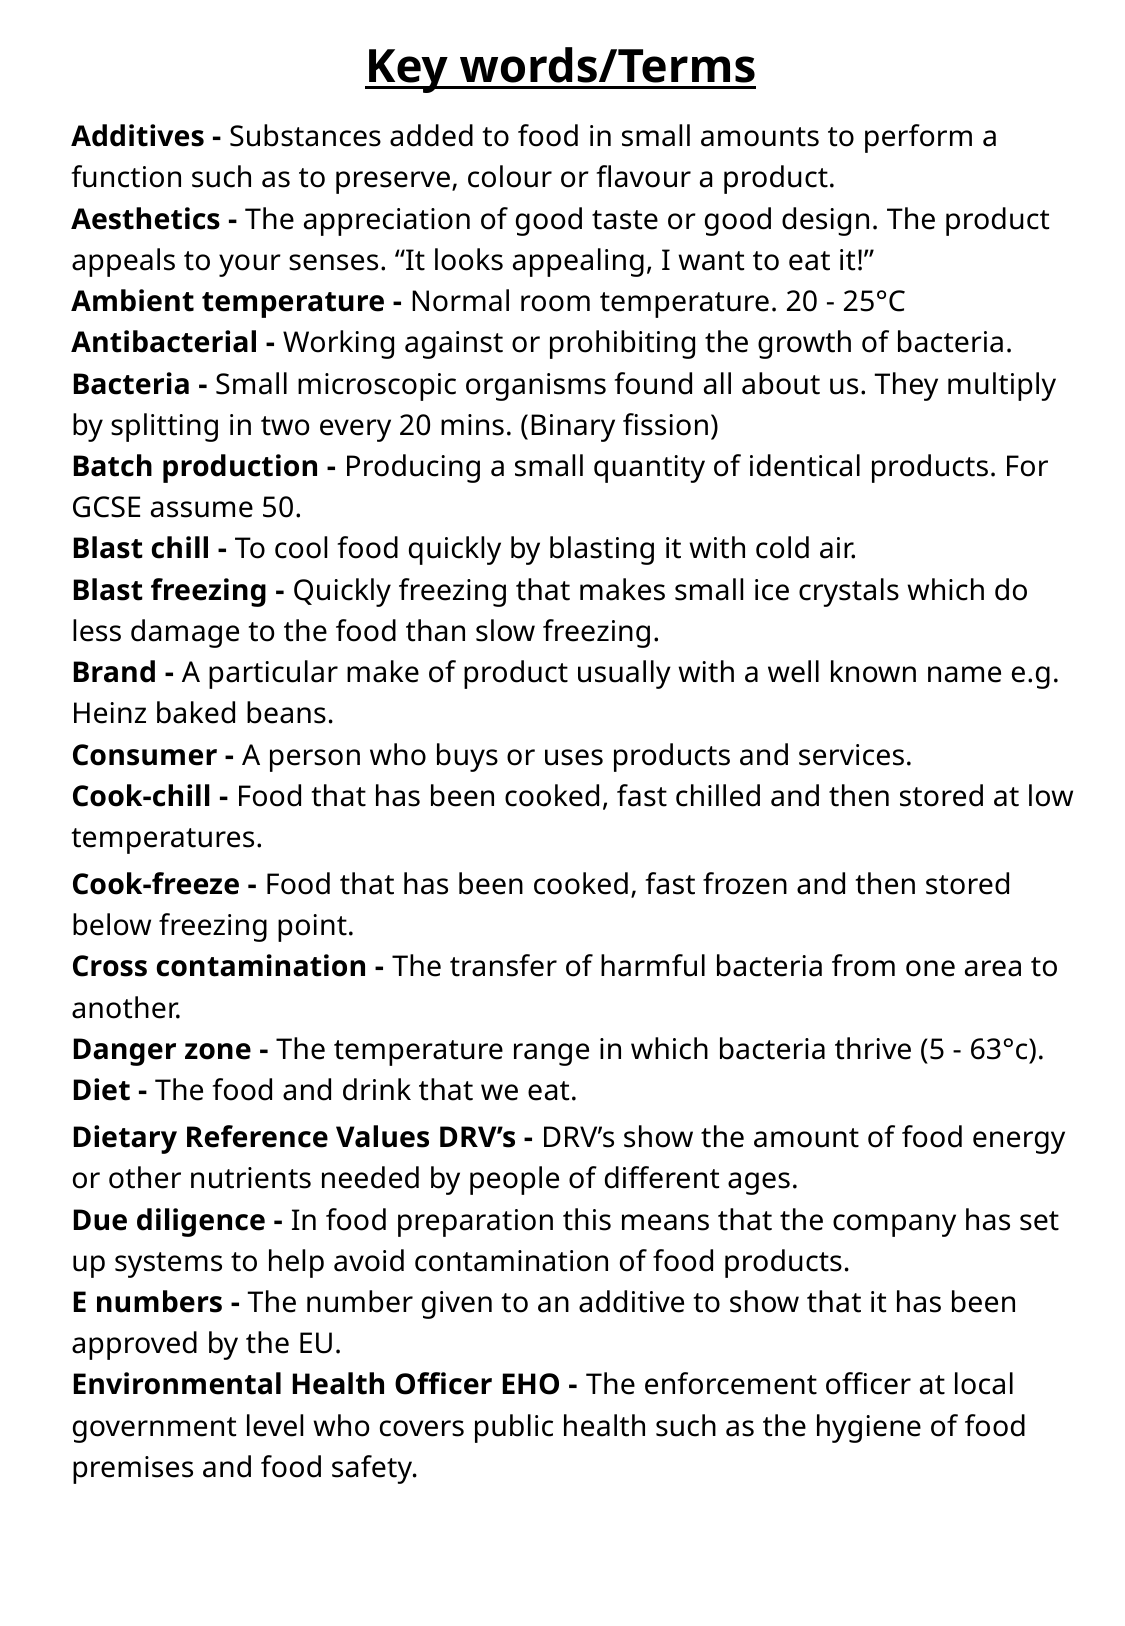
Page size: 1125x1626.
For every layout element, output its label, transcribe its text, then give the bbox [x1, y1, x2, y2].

list Additives - Substances added to food in small amounts to perform a function such as to preserve, colour or flavour a product. Aesthetics - The appreciation of good taste or good design. The product appeals to your senses. “It looks appealing, I want to eat it!” Ambient temperature - Normal room temperature. 20 - 25°C Antibacterial - Working against or prohibiting the growth of bacteria. Bacteria - Small microscopic organisms found all about us. They multiply by splitting in two every 20 mins. (Binary fission) Batch production - Producing a small quantity of identical products. For GCSE assume 50. Blast chill - To cool food quickly by blasting it with cold air. Blast freezing - Quickly freezing that makes small ice crystals which do less damage to the food than slow freezing. Brand - A particular make of product usually with a well known name e.g. Heinz baked beans. Consumer - A person who buys or uses products and services. Cook-chill - Food that has been cooked, fast chilled and then stored at low temperatures. Cook-freeze - Food that has been cooked, fast frozen and then stored below freezing point. Cross contamination - The transfer of harmful bacteria from one area to another. Danger zone - The temperature range in which bacteria thrive (5 - 63°c). Diet - The food and drink that we eat. Dietary Reference Values DRV’s - DRV’s show the amount of food energy or other nutrients needed by people of different ages. Due diligence - In food preparation this means that the company has set up systems to help avoid contamination of food products. E numbers - The number given to an additive to show that it has been approved by the EU. Environmental Health Officer EHO - The enforcement officer at local government level who covers public health such as the hygiene of food premises and food safety. [56, 103, 1095, 1604]
title Key words/Terms [54, 21, 1068, 107]
